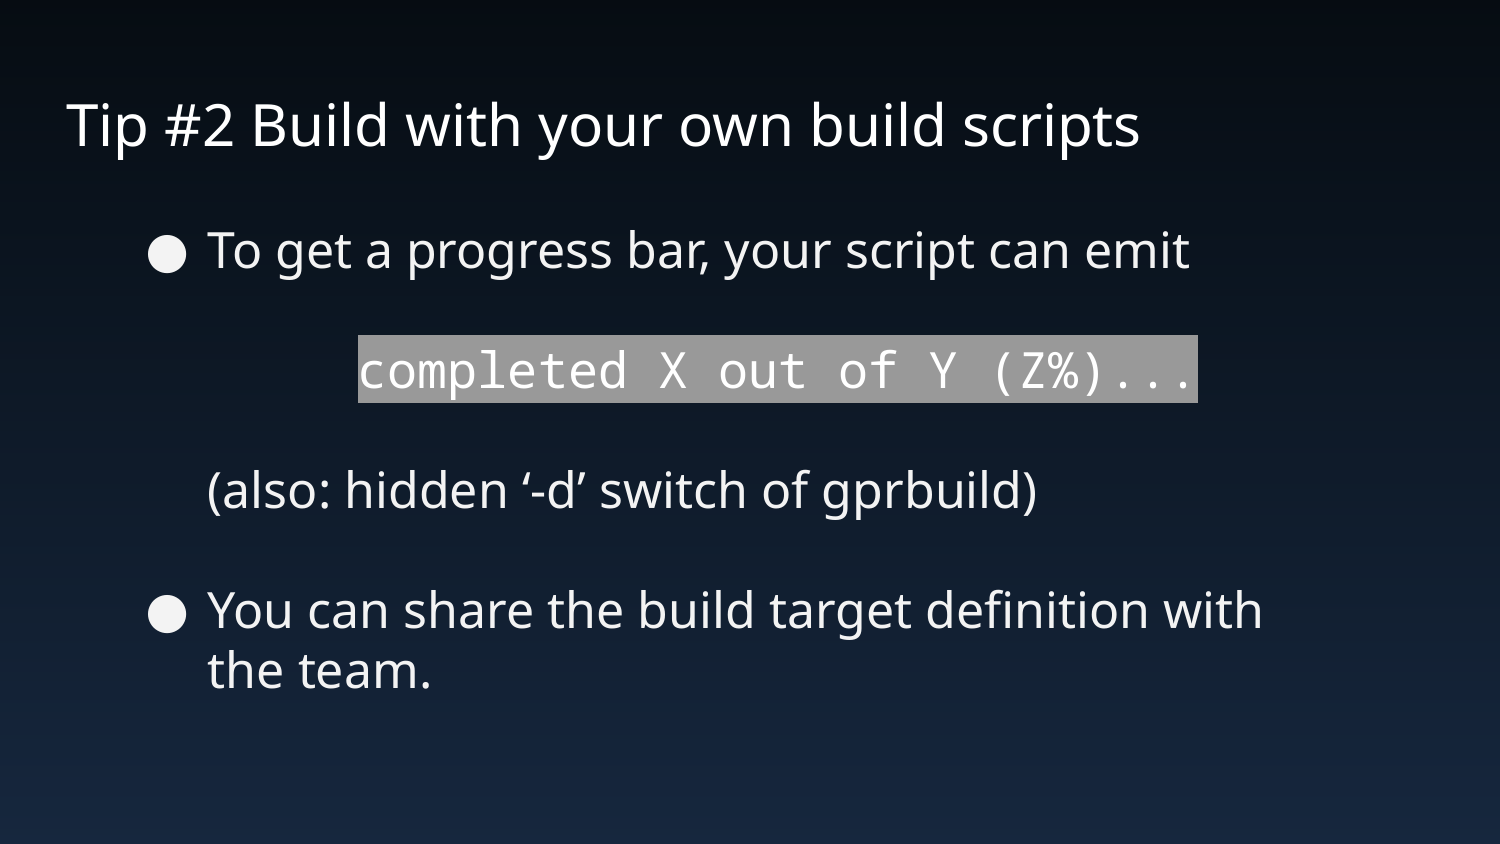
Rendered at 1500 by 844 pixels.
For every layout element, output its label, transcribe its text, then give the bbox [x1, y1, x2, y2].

text_box To get a progress bar, your script can emit completed X out of Y (Z%)... (also: hidden ‘-d’ switch of gprbuild) You can share the build target definition with the team. [117, 203, 1334, 765]
title Tip #2 Build with your own build scripts [51, 72, 1449, 167]
